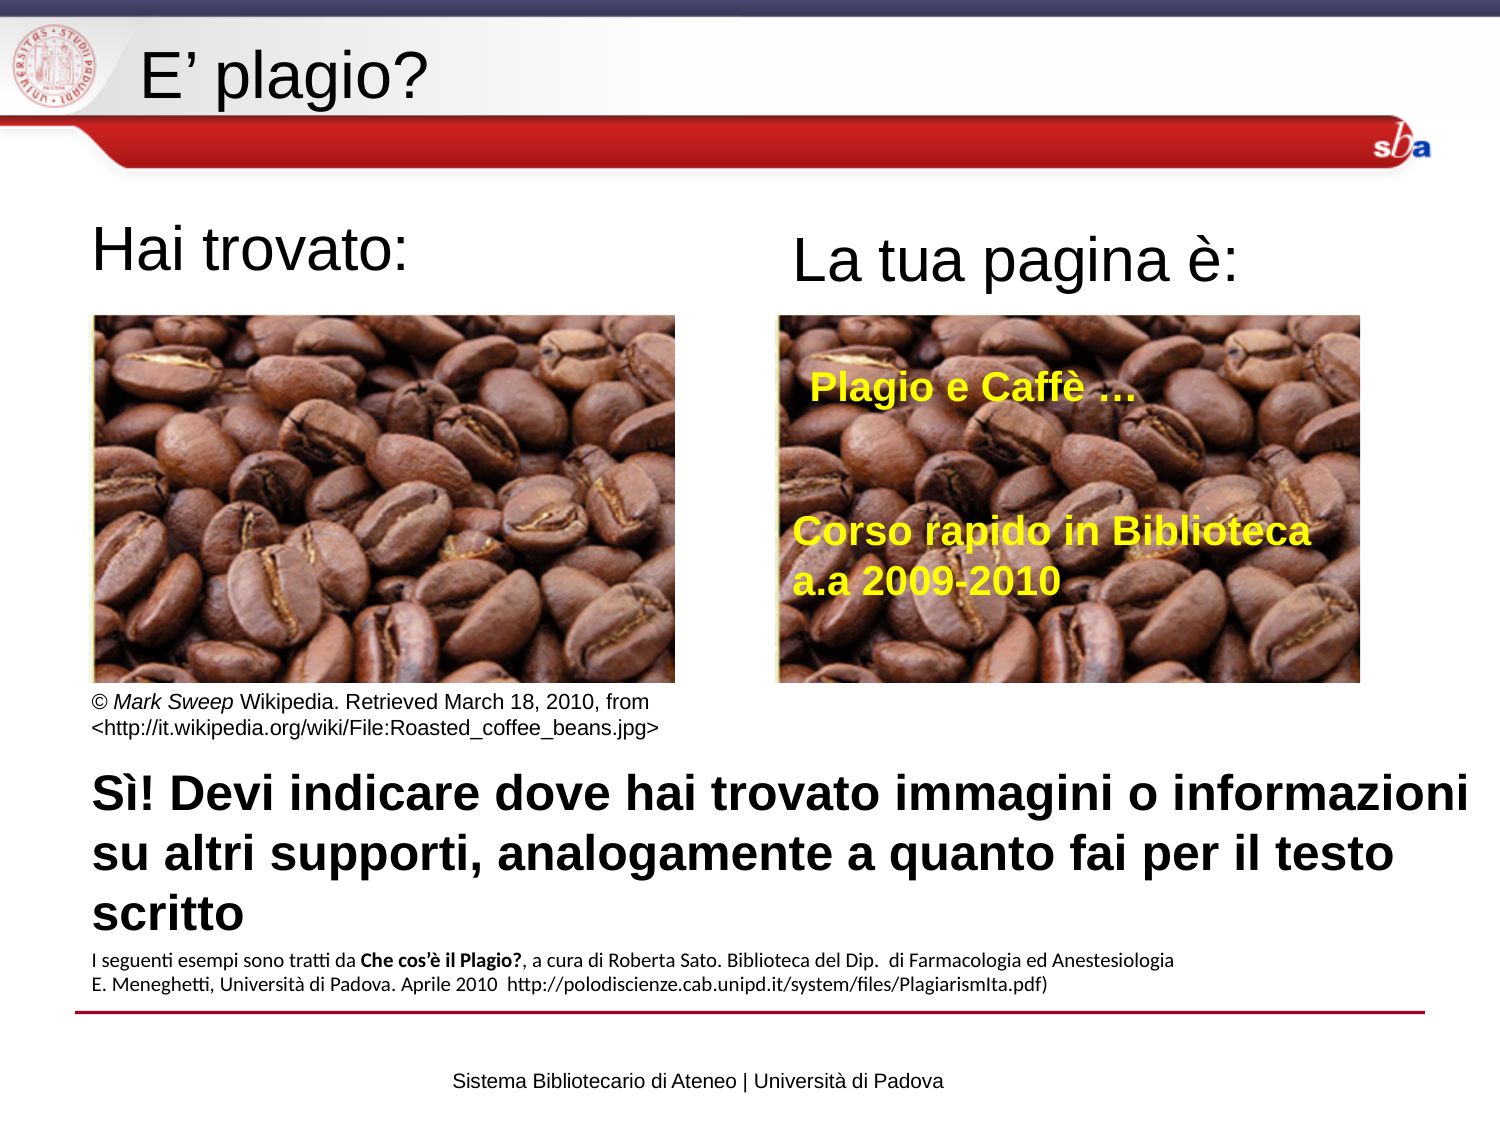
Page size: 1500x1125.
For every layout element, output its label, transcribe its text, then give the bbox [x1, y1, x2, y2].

picture [89, 284, 676, 684]
picture [0, 0, 1500, 1125]
text_box Hai trovato: © Mark Sweep Wikipedia. Retrieved March 18, 2010, from <http://it.wikipedia.org/wiki/File:Roasted_coffee_beans.jpg> [76, 888, 744, 939]
text_box Sistema Bibliotecario di Ateneo | Università di Padova [437, 1025, 1025, 1100]
text_box Hai trovato: © Mark Sweep Wikipedia. Retrieved March 18, 2010, from <http://it.wikipedia.org/wiki/File:Roasted_coffee_beans.jpg> [76, 200, 744, 752]
text_box I seguenti esempi sono tratti da Che cos’è il Plagio?, a cura di Roberta Sato. Biblioteca del Dip. di Farmacologia ed Anestesiologia E. Meneghetti, Università di Padova. Aprile 2010 http://polodiscienze.cab.unipd.it/system/files/PlagiarismIta.pdf) [76, 939, 1337, 1004]
text_box Sì! Devi indicare dove hai trovato immagini o informazioni su altri supporti, analogamente a quanto fai per il testo scritto [76, 752, 1500, 888]
text_box La tua pagina è: Plagio e Caffè … Corso rapido in Biblioteca a.a 2009-2010 [777, 211, 1470, 706]
text_box E’ plagio? [124, 24, 1425, 92]
